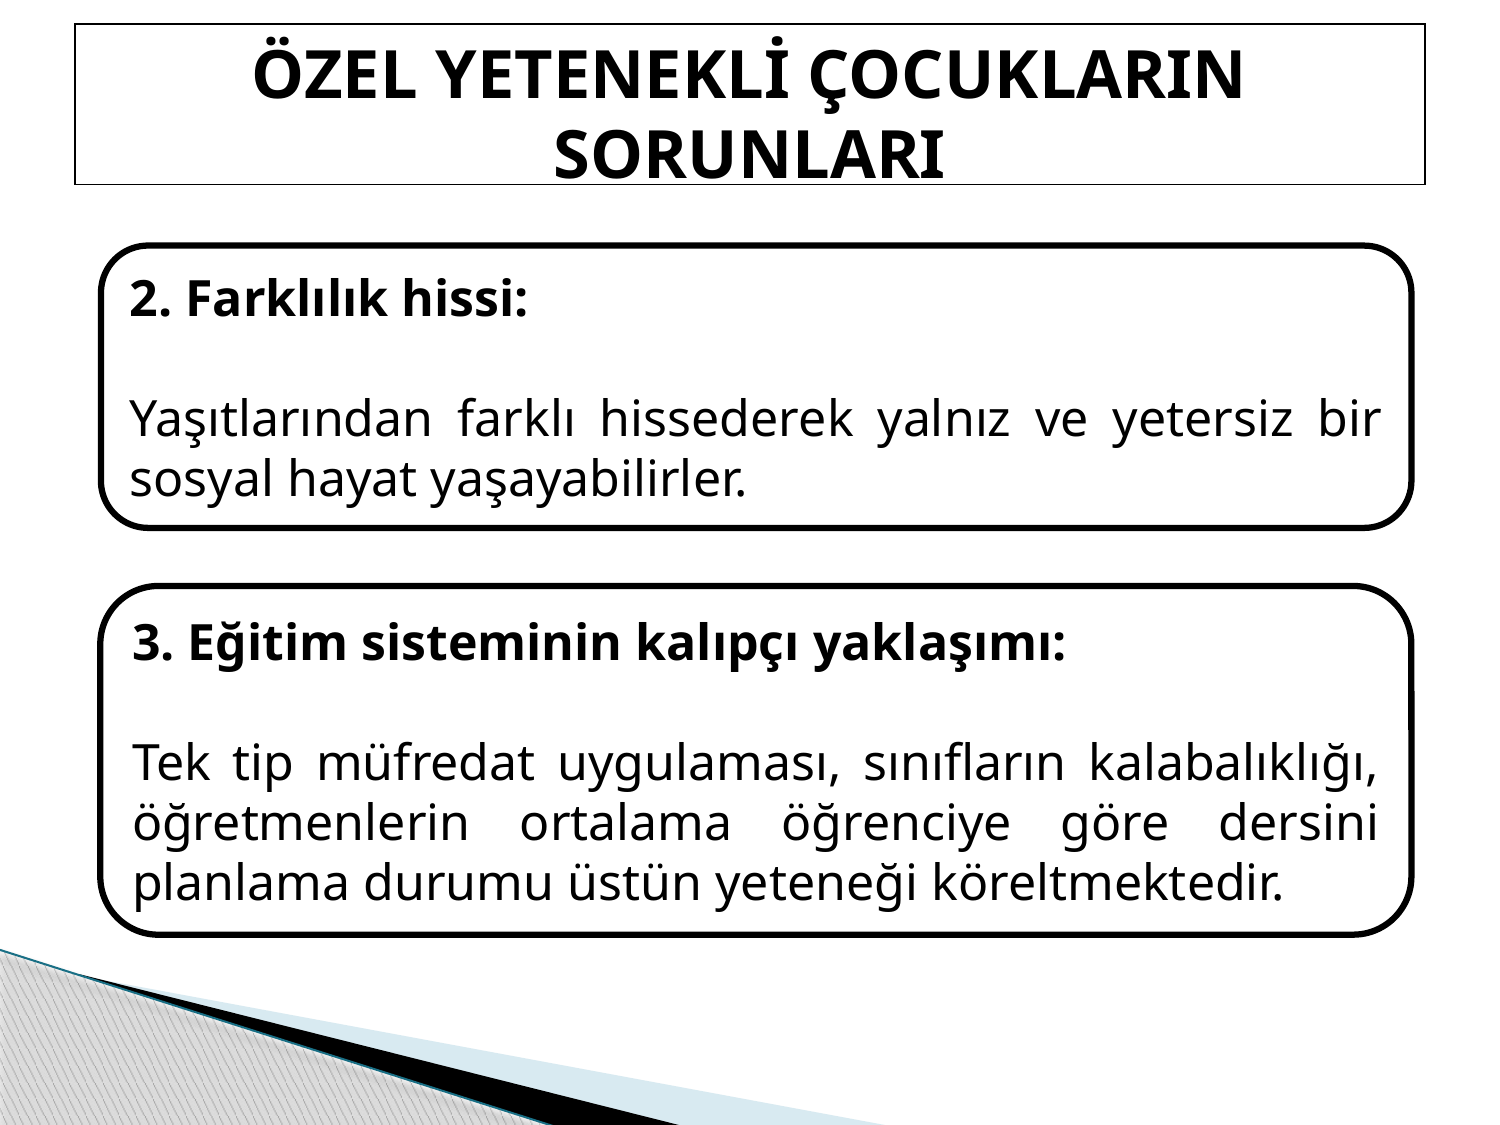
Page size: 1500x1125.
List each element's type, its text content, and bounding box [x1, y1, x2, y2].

text_box 2. Farklılık hissi: Yaşıtlarından farklı hissederek yalnız ve yetersiz bir sosyal hayat yaşayabilirler. [100, 245, 1412, 528]
text_box ÖZEL YETENEKLİ ÇOCUKLARIN SORUNLARI [74, 24, 1425, 185]
text_box 3. Eğitim sisteminin kalıpçı yaklaşımı: Tek tip müfredat uygulaması, sınıfların kalabalıklığı, öğretmenlerin ortalama öğrenciye göre dersini planlama durumu üstün yeteneği köreltmektedir. [100, 585, 1412, 935]
